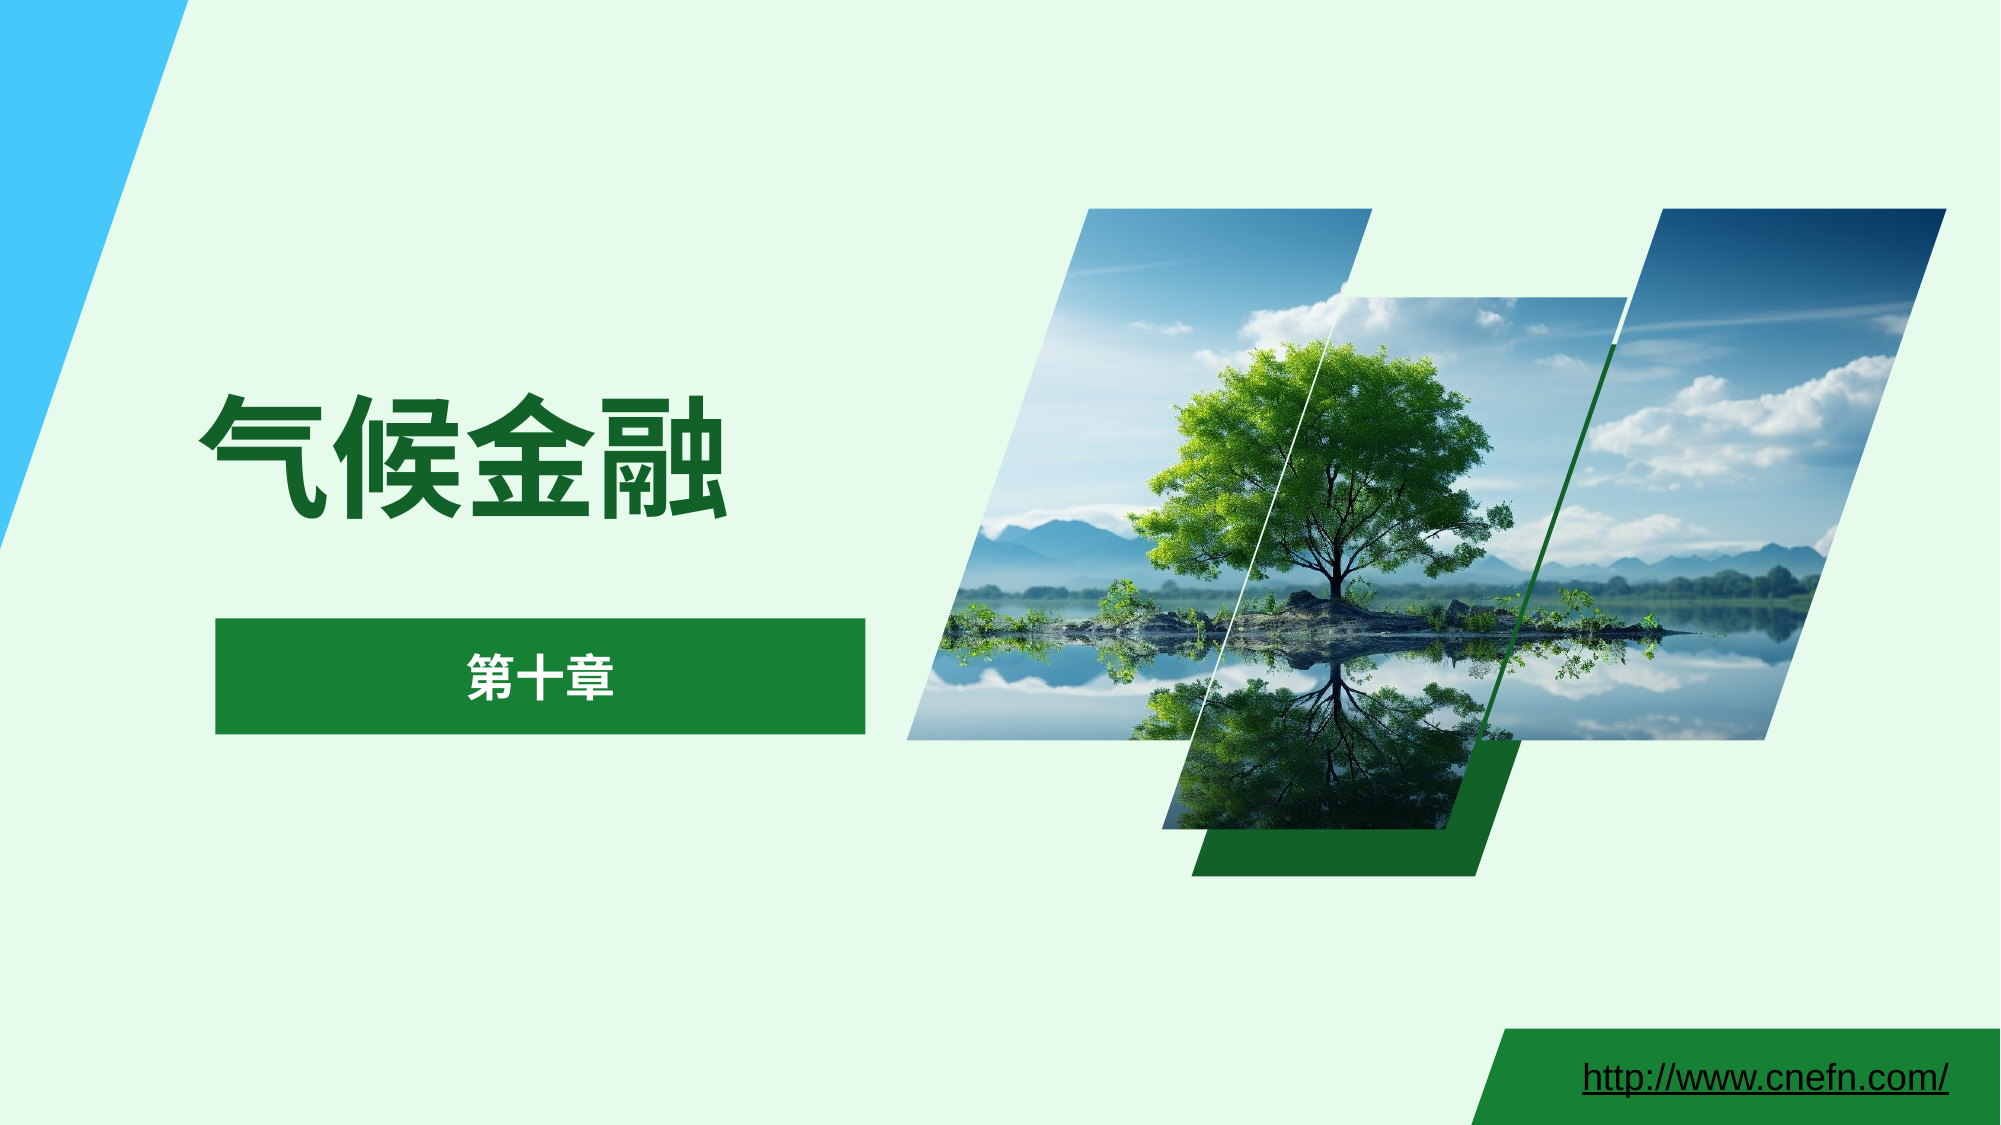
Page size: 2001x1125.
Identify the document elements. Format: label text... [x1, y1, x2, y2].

picture [1480, 208, 1947, 741]
picture [906, 208, 1628, 830]
title 气候金融 [183, 245, 1075, 677]
subtitle 第十章 [215, 618, 866, 735]
